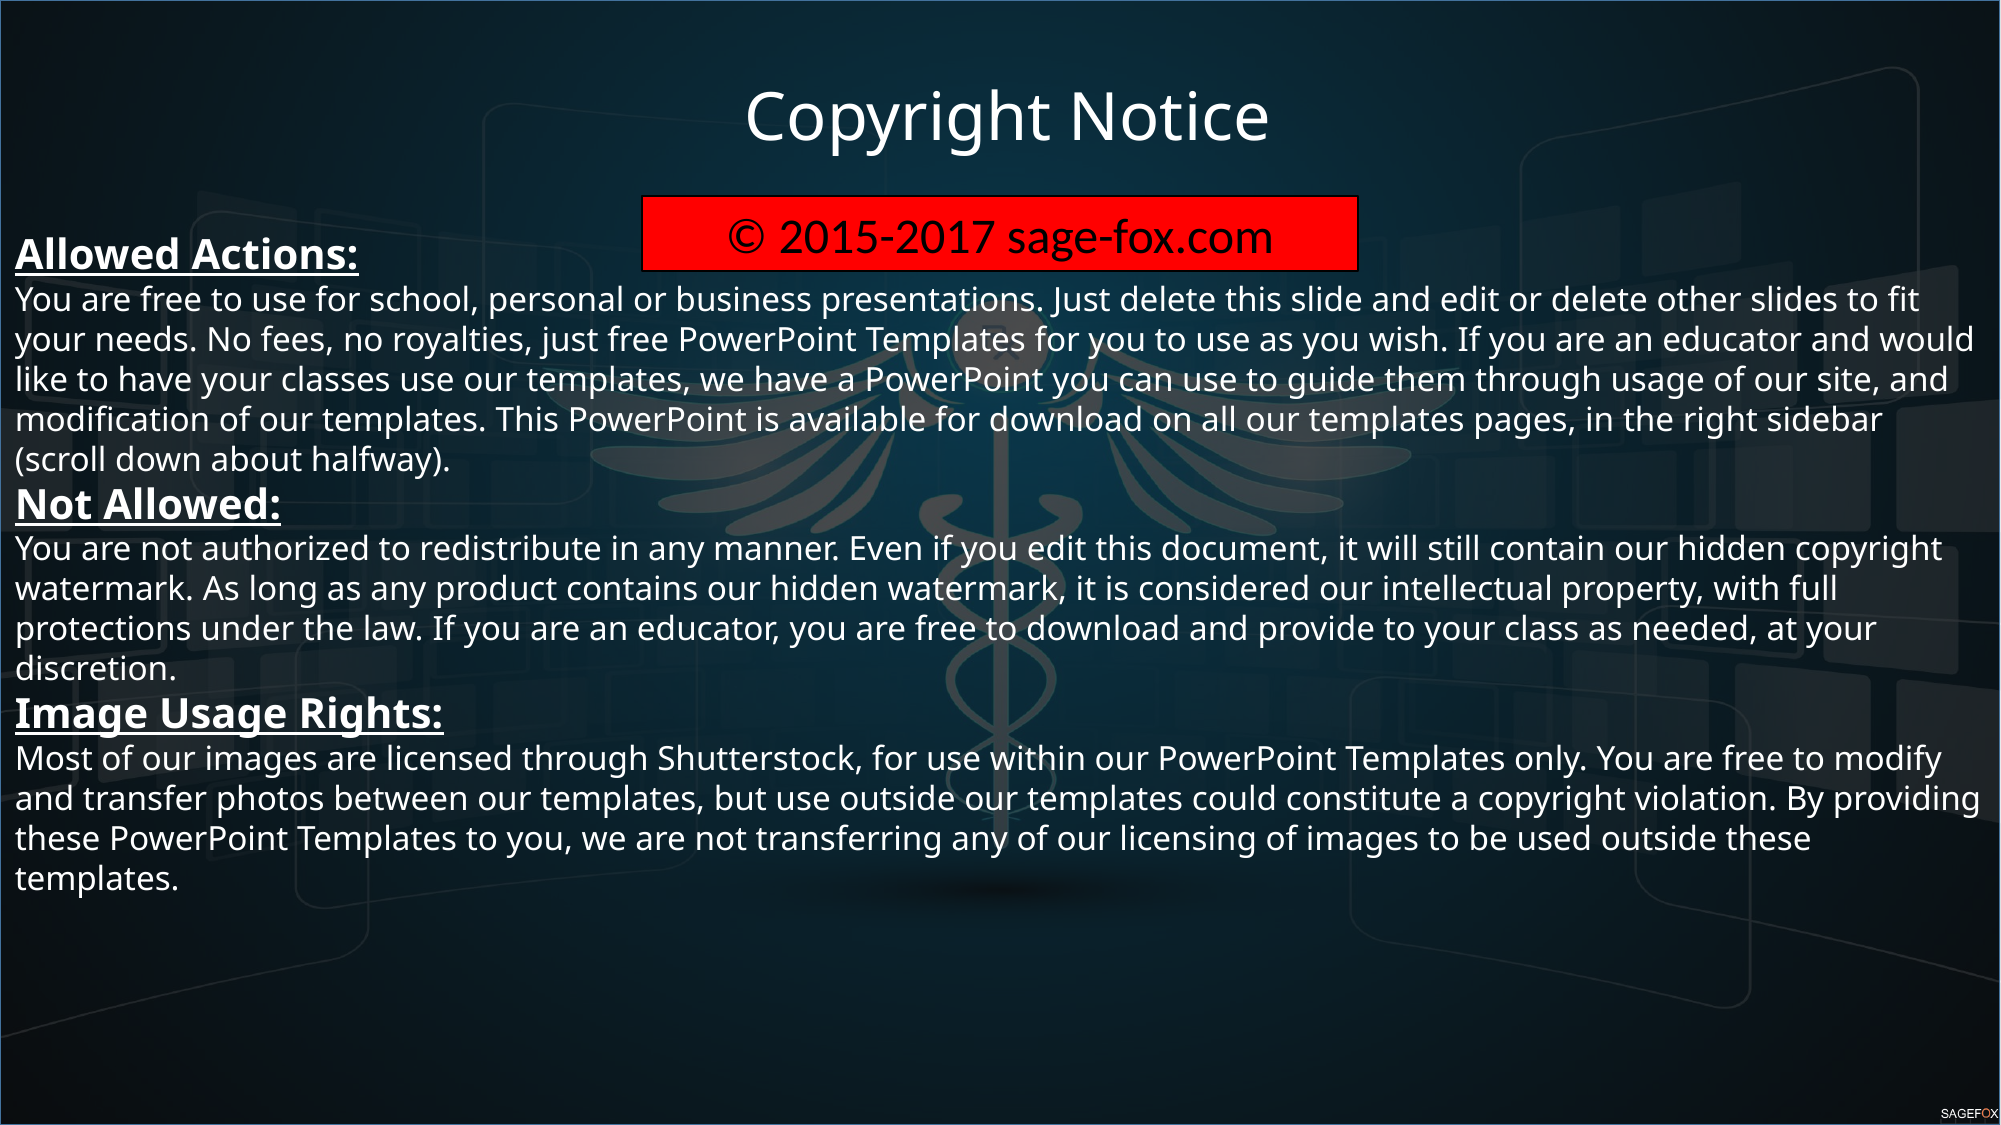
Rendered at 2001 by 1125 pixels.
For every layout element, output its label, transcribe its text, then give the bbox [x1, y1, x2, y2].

title Copyright Notice [493, 60, 1524, 178]
text_box © 2015-2017 sage-fox.com [641, 196, 1358, 272]
text_box Allowed Actions: You are free to use for school, personal or business presentations. Just delete this slide and edit or delete other slides to fit your needs. No fees, no royalties, just free PowerPoint Templates for you to use as you wish. If you are an educator and would like to have your classes use our templates, we have a PowerPoint you can use to guide them through usage of our site, and modification of our templates. This PowerPoint is available for download on all our templates pages, in the right sidebar (scroll down about halfway). Not Allowed: You are not authorized to redistribute in any manner. Even if you edit this document, it will still contain our hidden copyright watermark. As long as any product contains our hidden watermark, it is considered our intellectual property, with full protections under the law. If you are an educator, you are free to download and provide to your class as needed, at your discretion. Image Usage Rights: Most of our images are licensed through Shutterstock, for use within our PowerPoint Templates only. You are free to modify and transfer photos between our templates, but use outside our templates could constitute a copyright violation. By providing these PowerPoint Templates to you, we are not transferring any of our licensing of images to be used outside these templates. [0, 0, 2000, 1125]
